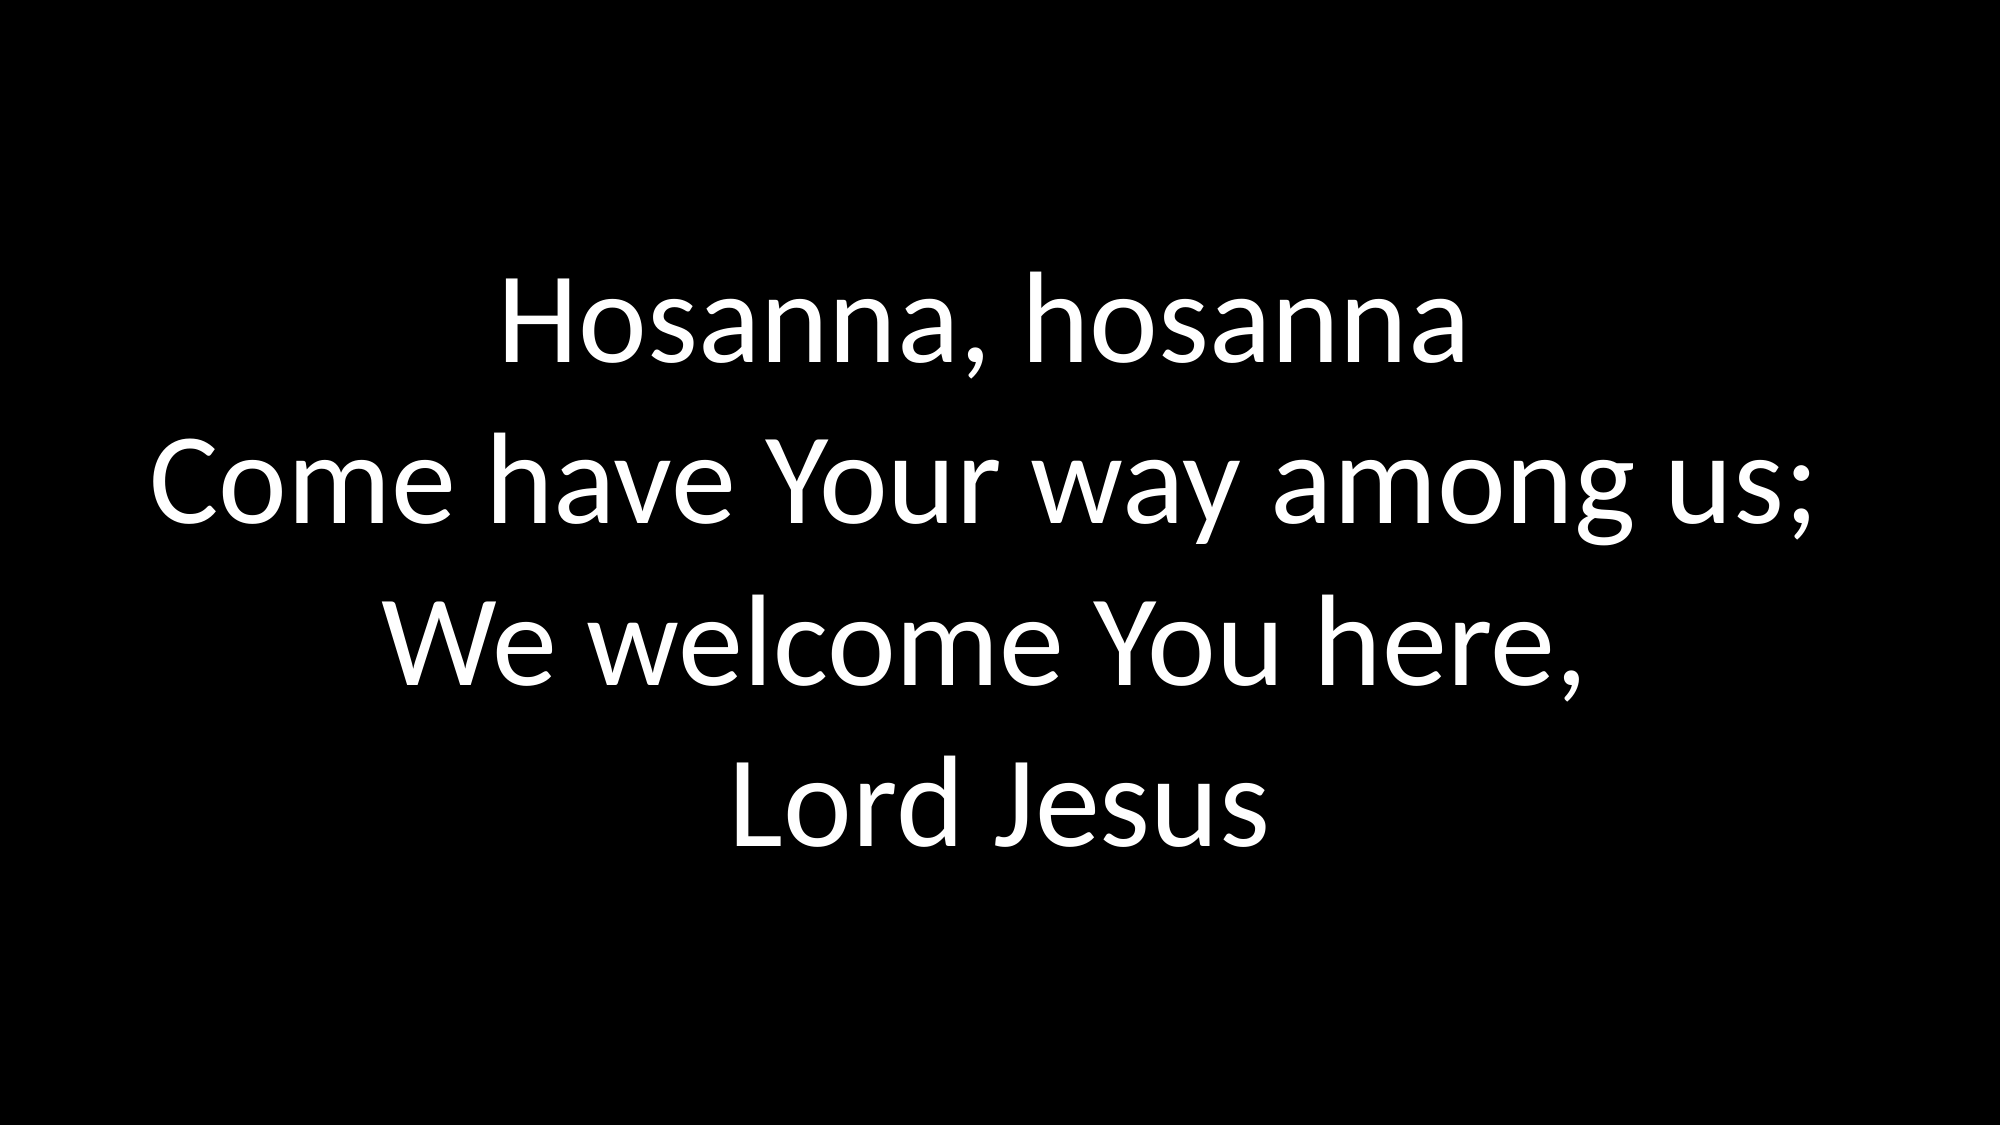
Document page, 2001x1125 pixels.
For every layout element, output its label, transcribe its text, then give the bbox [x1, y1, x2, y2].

list Hosanna, hosanna Come have Your way among us; We welcome You here, Lord Jesus [0, 0, 2000, 1125]
